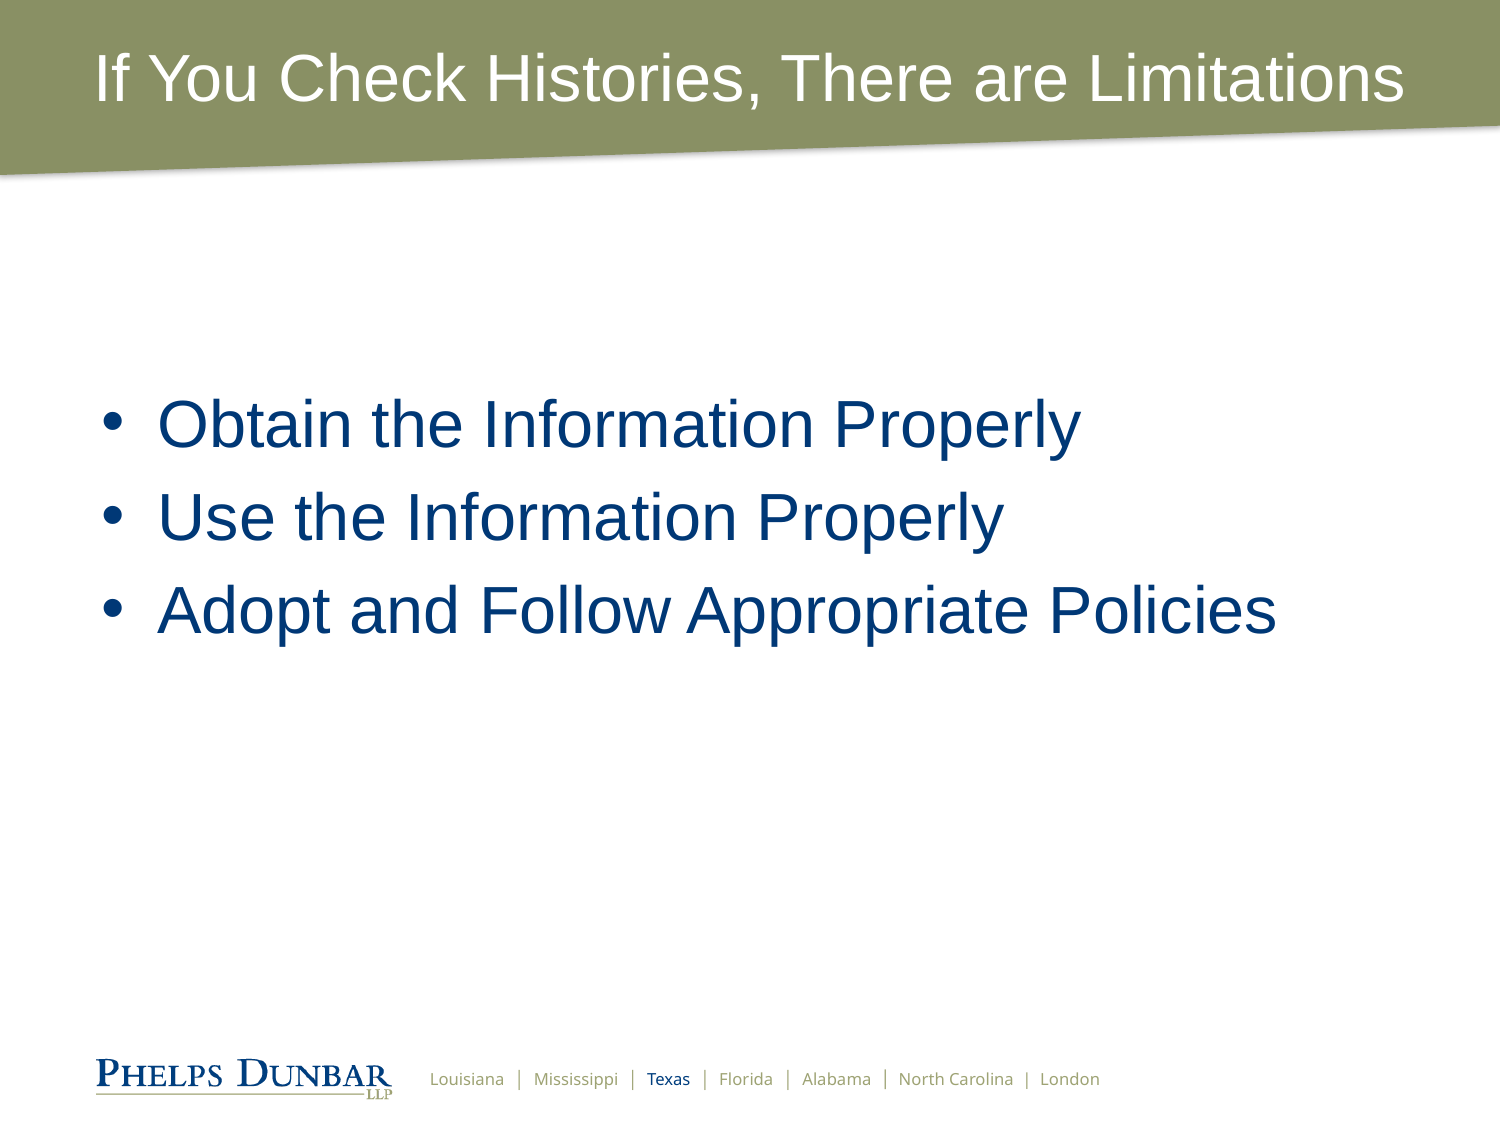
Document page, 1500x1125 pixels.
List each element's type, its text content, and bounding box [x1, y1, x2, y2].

title If You Check Histories, There are Limitations [88, 30, 1412, 175]
list Obtain the Information Properly Use the Information Properly Adopt and Follow Appropriate Policies [86, 373, 1411, 750]
picture [51, 1052, 435, 1125]
